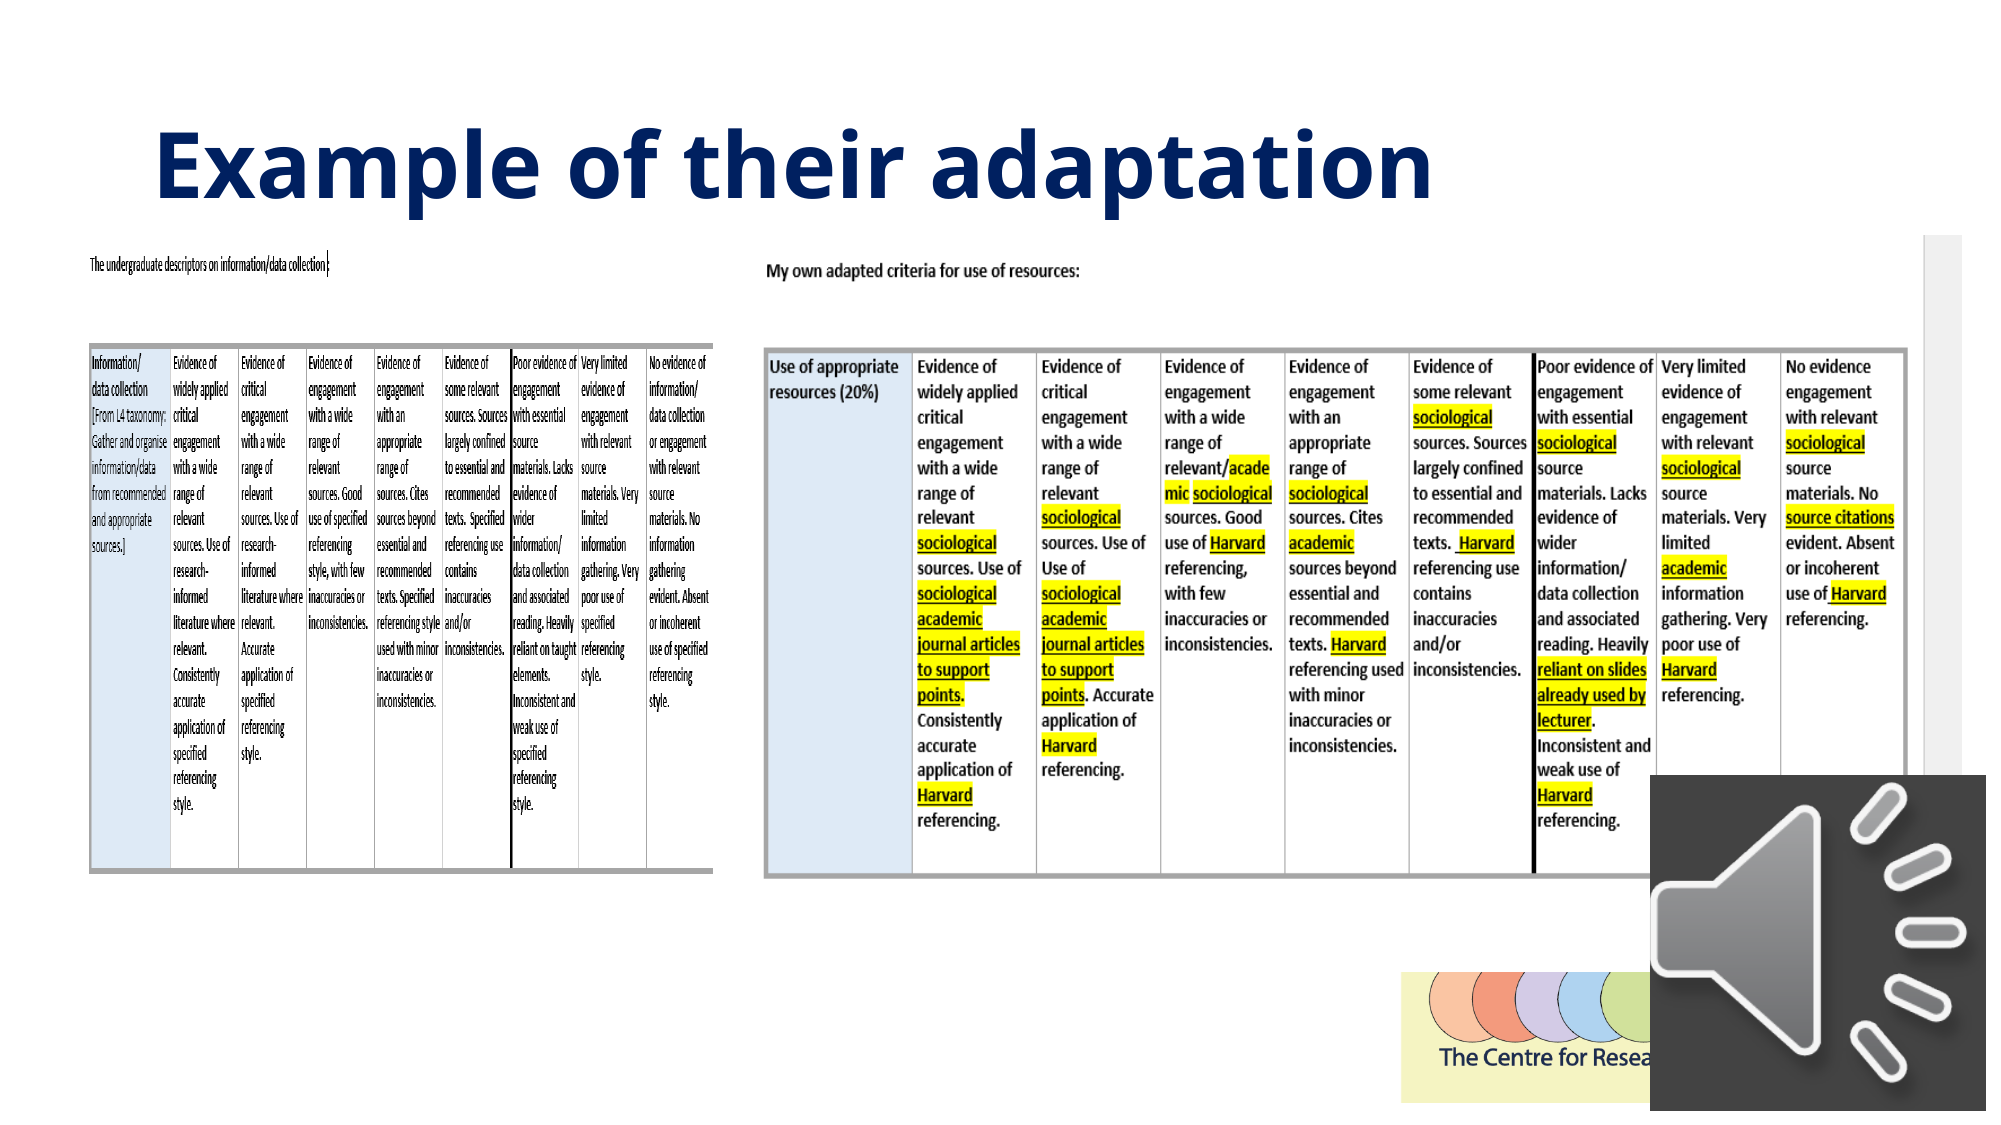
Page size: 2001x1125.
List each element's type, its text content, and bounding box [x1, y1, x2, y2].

picture [713, 235, 1987, 1112]
title Example of their adaptation [137, 59, 1863, 235]
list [83, 235, 713, 972]
